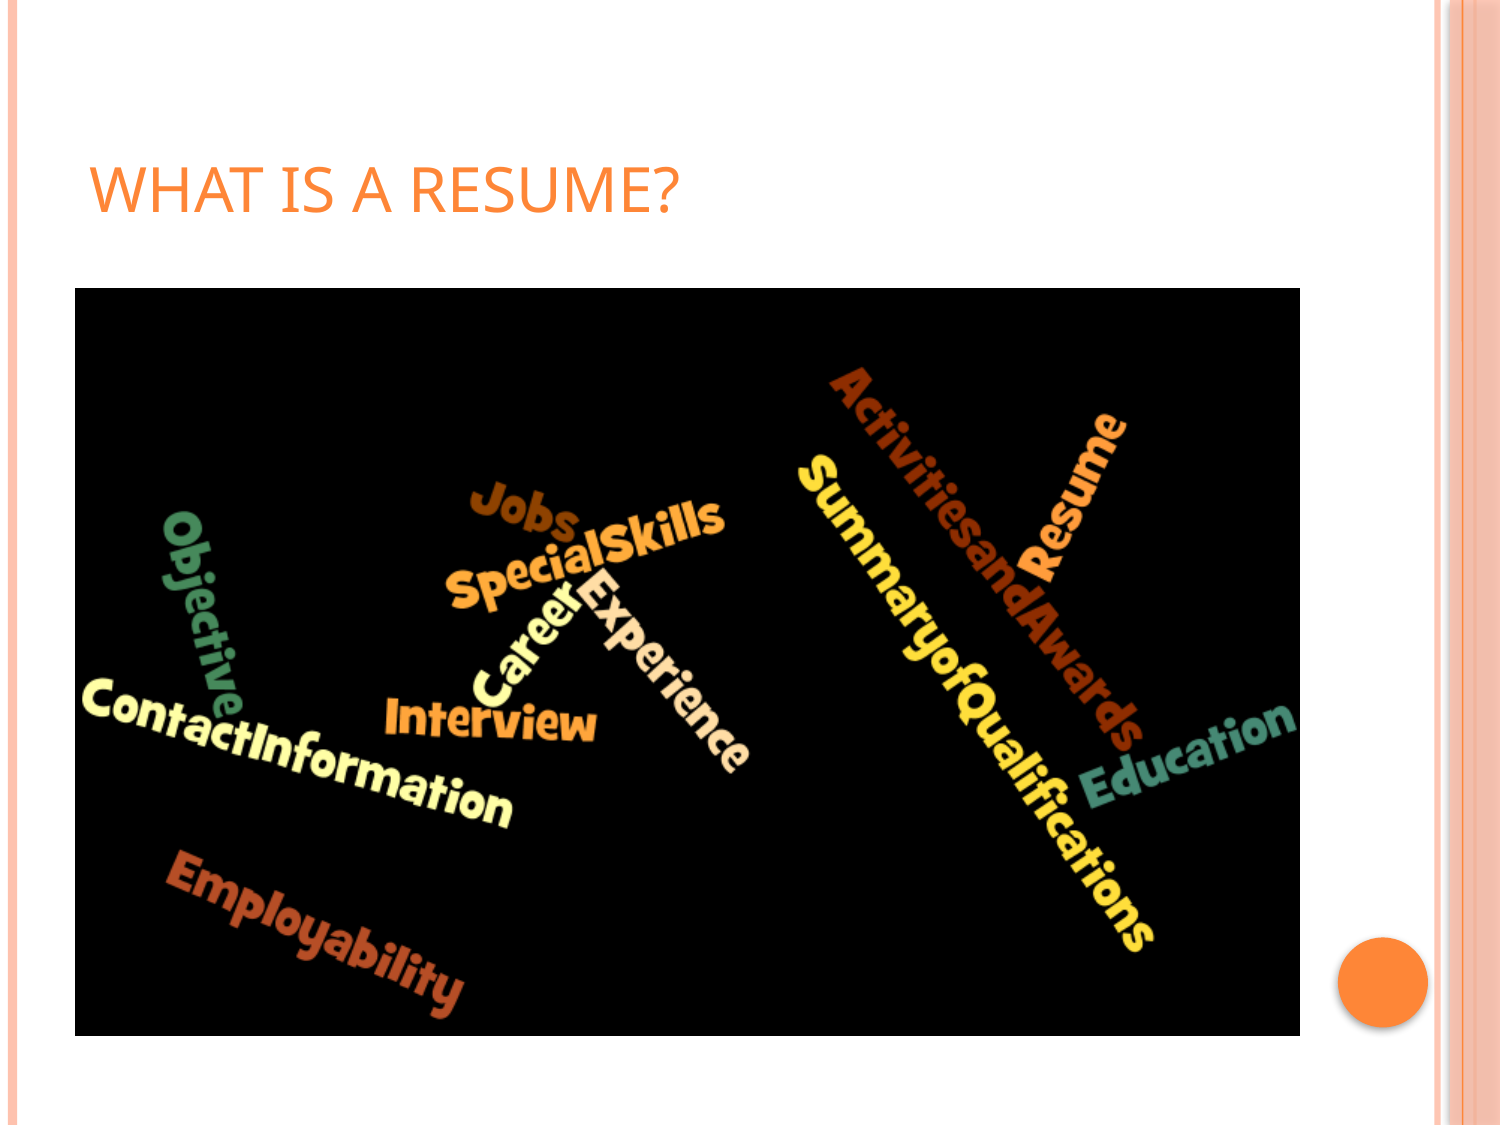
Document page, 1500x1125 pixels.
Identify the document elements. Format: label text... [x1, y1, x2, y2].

title What Is a Resume? [75, 45, 1300, 233]
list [74, 288, 1301, 1037]
